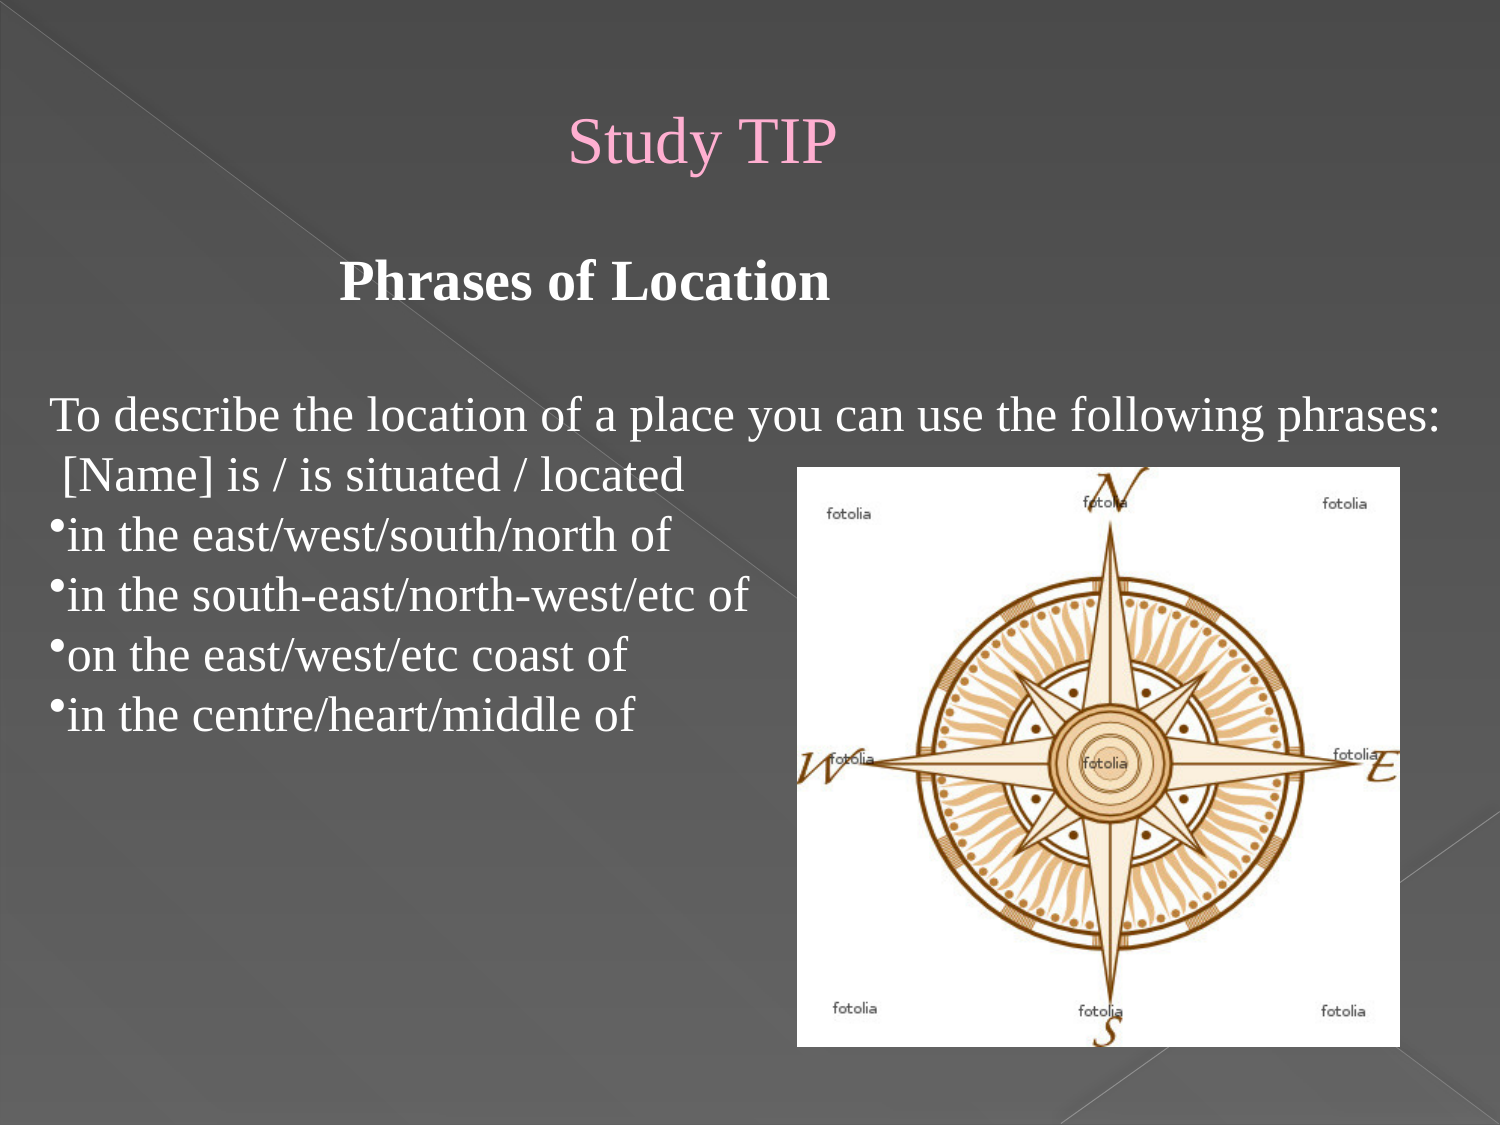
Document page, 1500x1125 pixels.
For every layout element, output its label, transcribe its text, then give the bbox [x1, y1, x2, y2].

text_box Study TIP [360, 89, 1046, 185]
picture [796, 467, 1400, 1048]
text_box Phrases of Location To describe the location of a place you can use the following phrases: [Name] is / is situated / located in the east/west/south/north of in the south-east/north-west/etc of on the east/west/etc coast of in the centre/heart/middle of [34, 234, 1458, 750]
